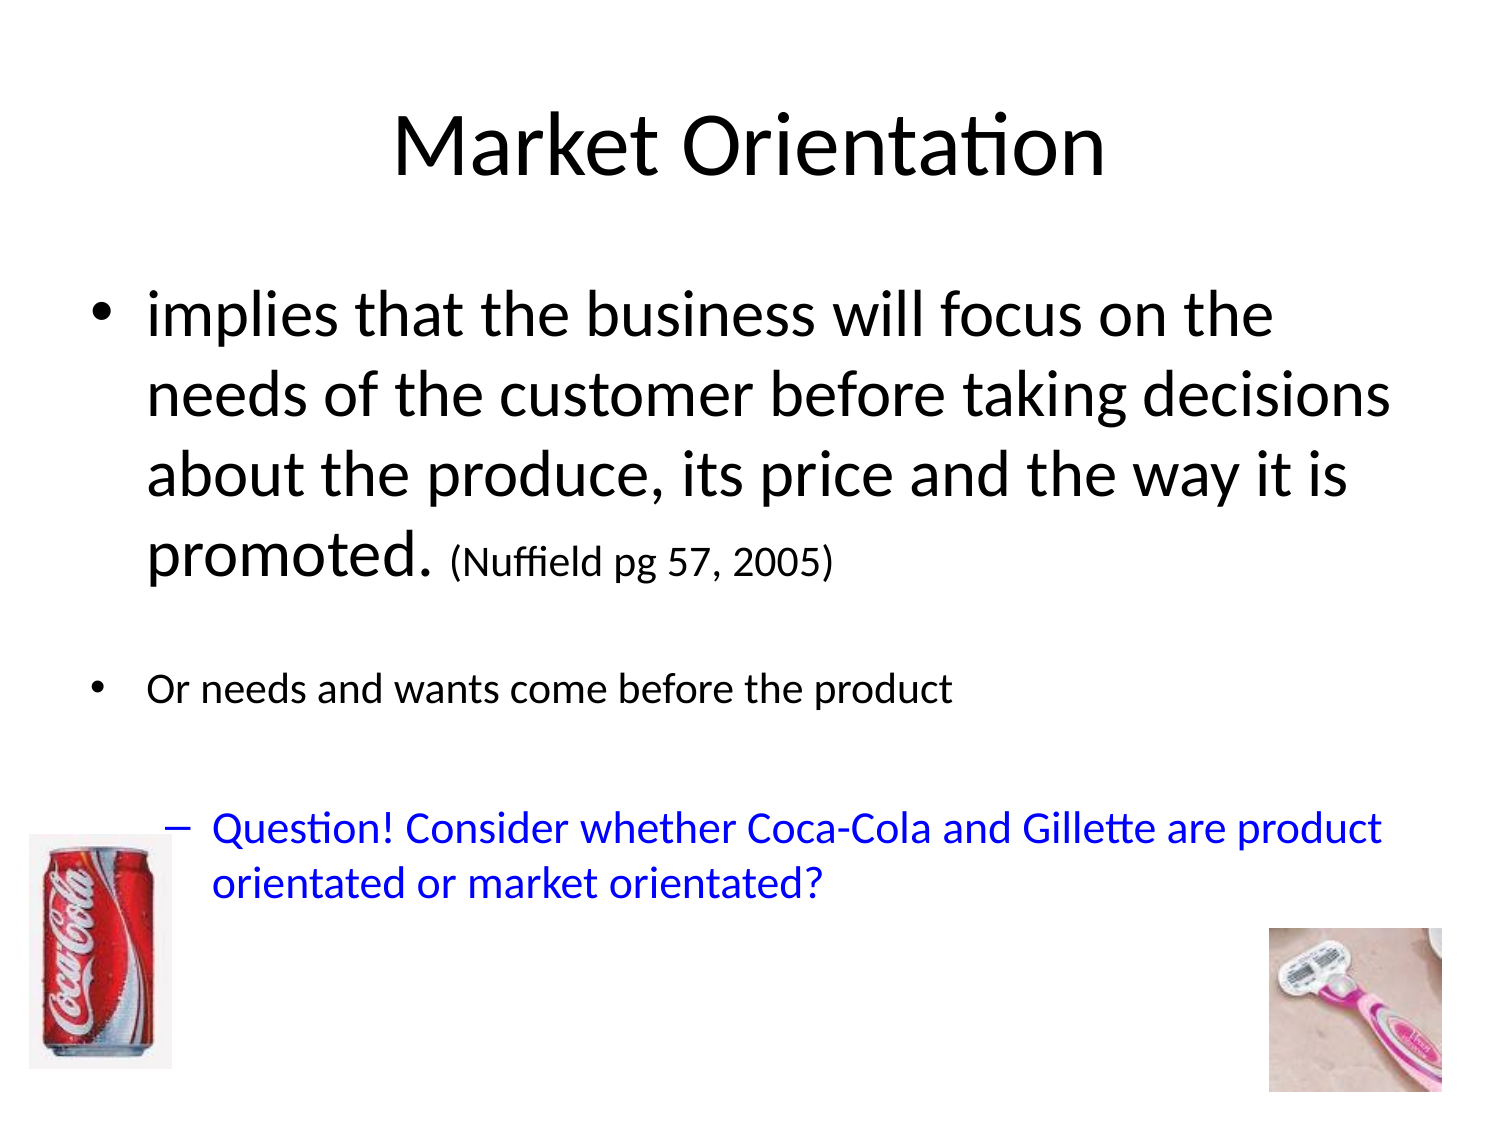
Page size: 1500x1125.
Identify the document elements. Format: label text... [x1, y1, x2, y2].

picture [29, 833, 172, 1069]
title Market Orientation [75, 45, 1425, 233]
list implies that the business will focus on the needs of the customer before taking decisions about the produce, its price and the way it is promoted. (Nuffield pg 57, 2005) Or needs and wants come before the product Question! Consider whether Coca-Cola and Gillette are product orientated or market orientated? [75, 262, 1425, 1005]
picture [1269, 928, 1442, 1092]
